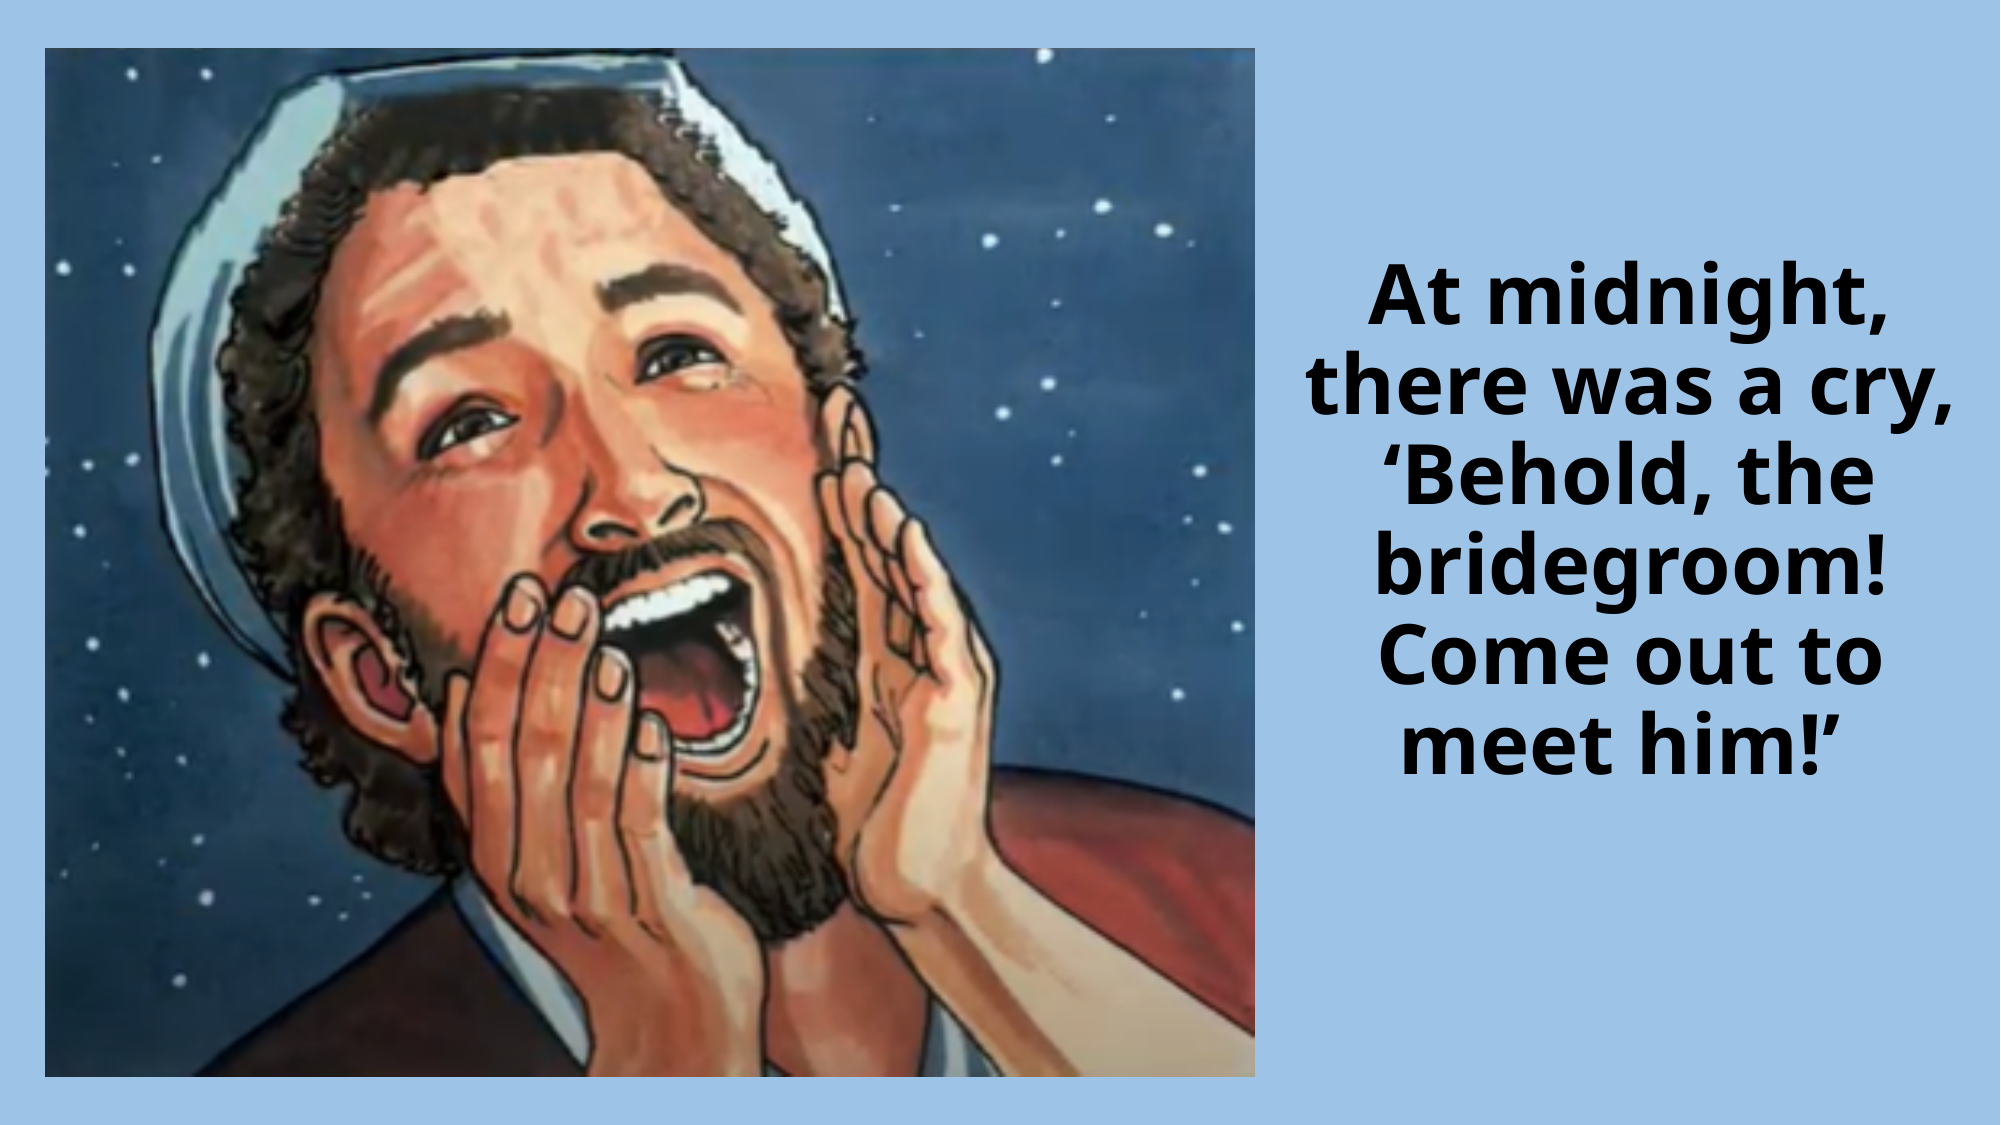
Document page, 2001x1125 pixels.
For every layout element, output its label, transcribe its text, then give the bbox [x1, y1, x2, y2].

picture [45, 48, 1255, 1077]
title At midnight, there was a cry, ‘Behold, the bridegroom! Come out to meet him!’ [1280, 83, 1981, 962]
